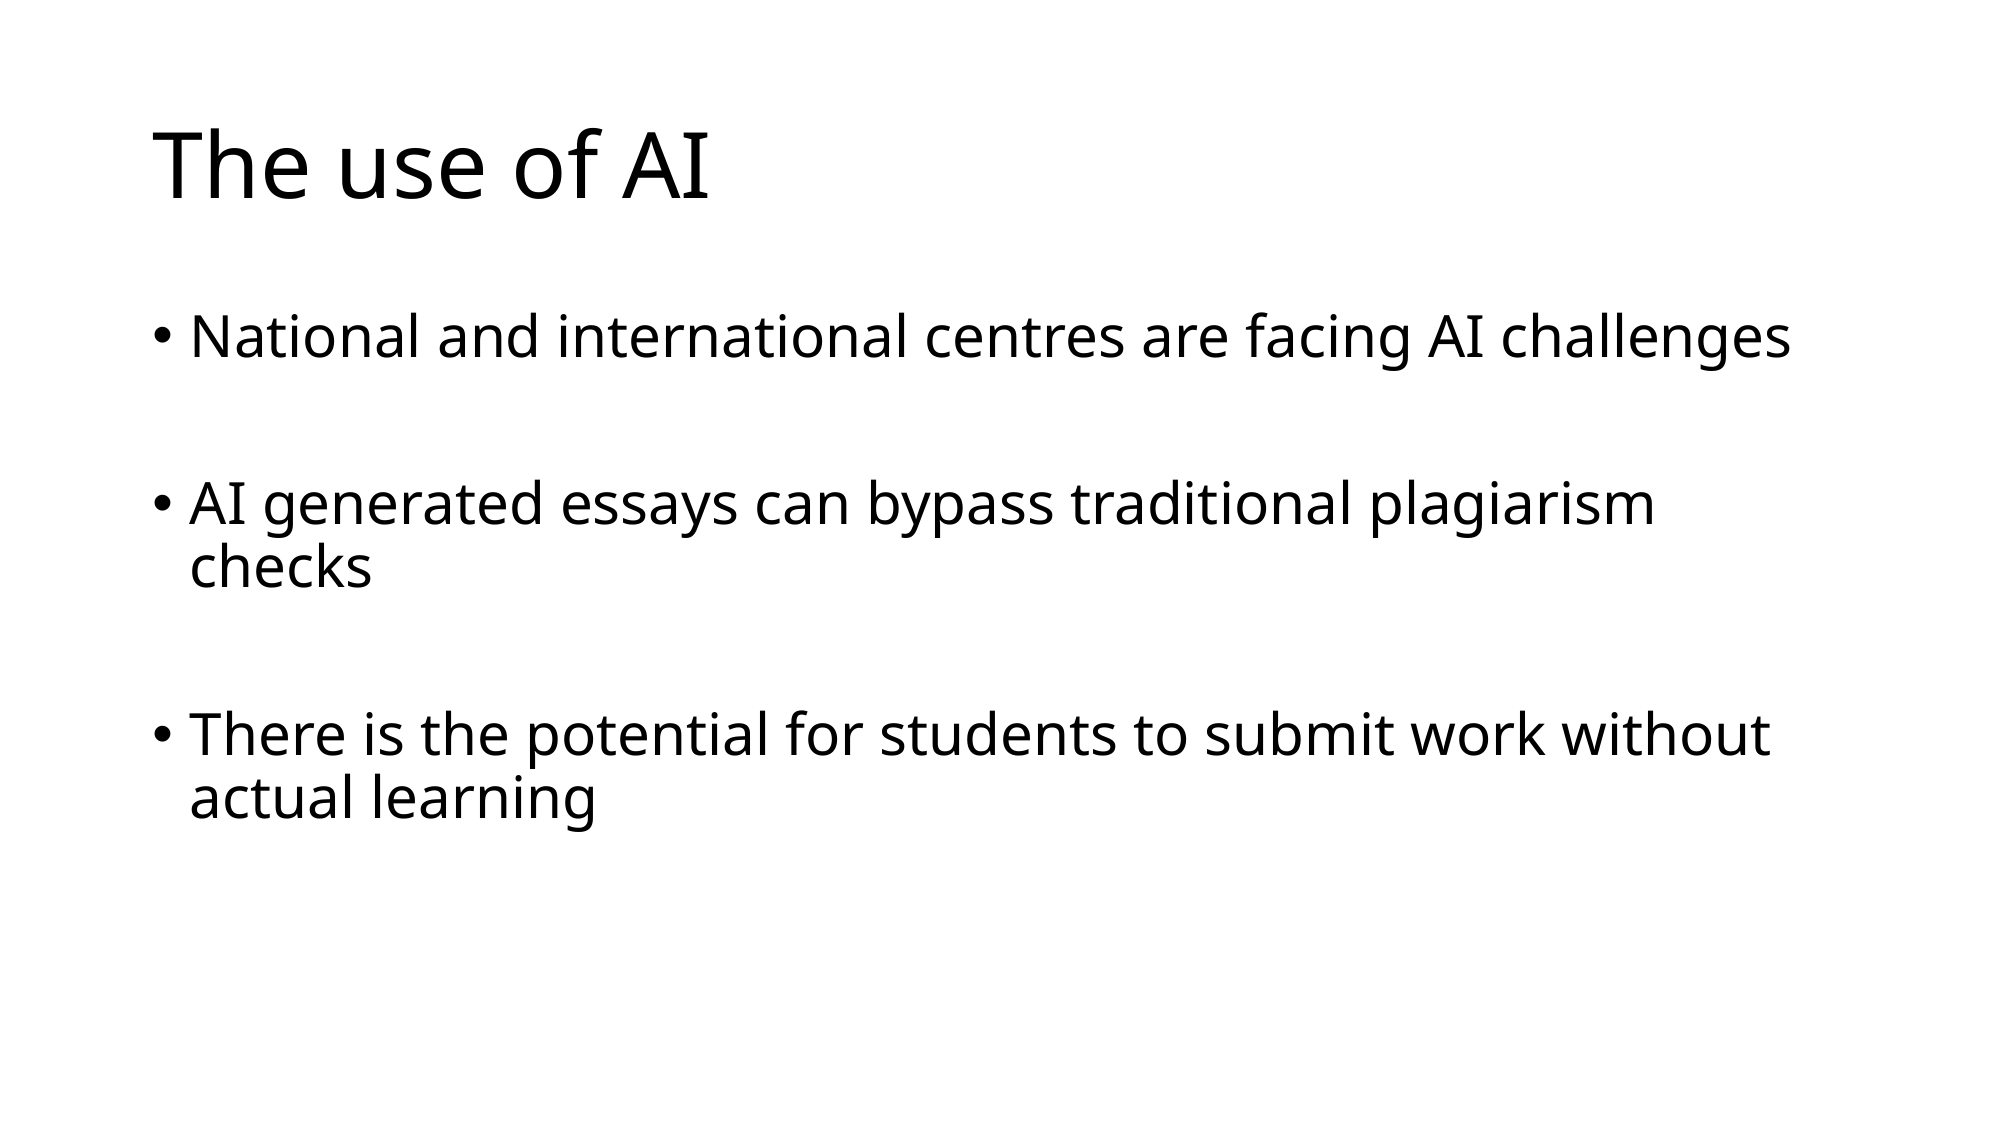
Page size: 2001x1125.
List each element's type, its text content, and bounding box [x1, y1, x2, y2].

title The use of AI [137, 59, 1863, 278]
list National and international centres are facing AI challenges AI generated essays can bypass traditional plagiarism checks There is the potential for students to submit work without actual learning [137, 299, 1863, 1014]
